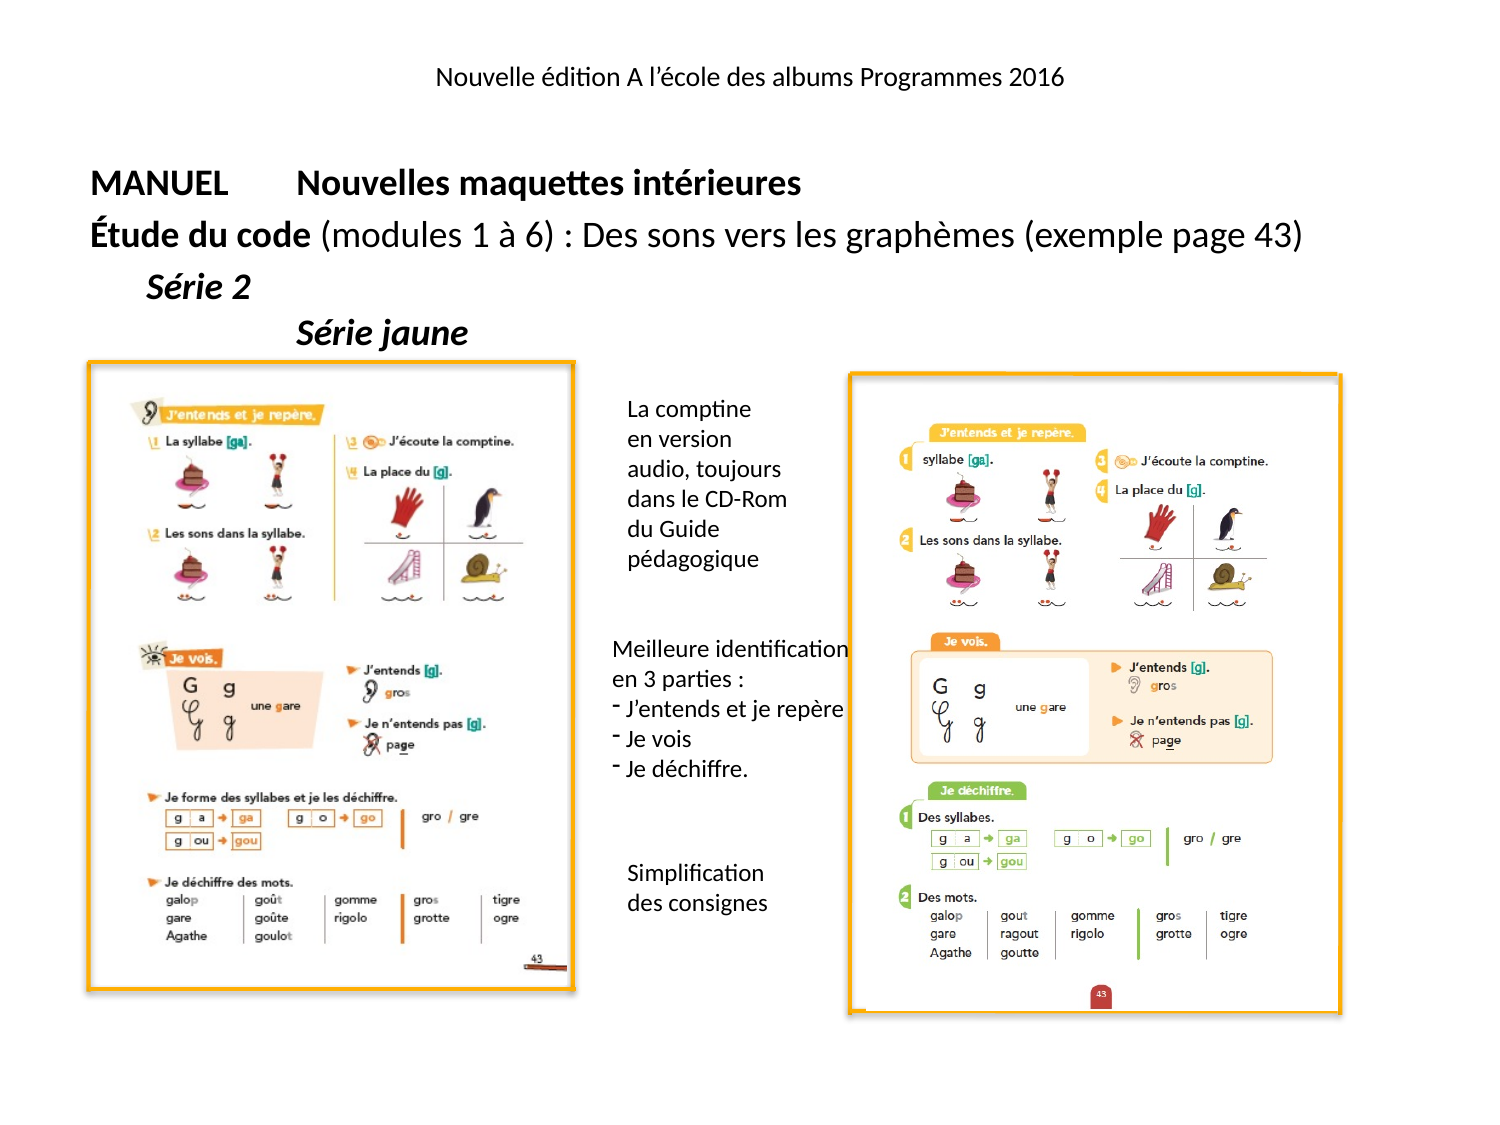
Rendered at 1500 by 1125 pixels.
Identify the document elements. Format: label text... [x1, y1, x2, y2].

text_box Meilleure identification en 3 parties : J’entends et je repère Je vois Je déchiffre. [597, 624, 860, 674]
picture [100, 373, 567, 985]
text_box Meilleure identification en 3 parties : J’entends et je repère Je vois Je déchiffre. [597, 704, 860, 790]
text_box Simplification des consignes [612, 849, 825, 925]
title Nouvelle édition A l’école des albums Programmes 2016 [75, 45, 1425, 149]
list MANUEL Nouvelles maquettes intérieures Étude du code (modules 1 à 6) : Des sons vers les graphèmes (exemple page 43) Série 2 Série jaune [75, 149, 1425, 692]
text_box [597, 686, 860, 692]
picture [866, 385, 1338, 1011]
list MANUEL Nouvelles maquettes intérieures Étude du code (modules 1 à 6) : Des sons vers les graphèmes (exemple page 43) Série 2 Série jaune [75, 686, 1425, 1080]
text_box La comptine en version audio, toujours dans le CD-Rom du Guide pédagogique [612, 385, 808, 580]
